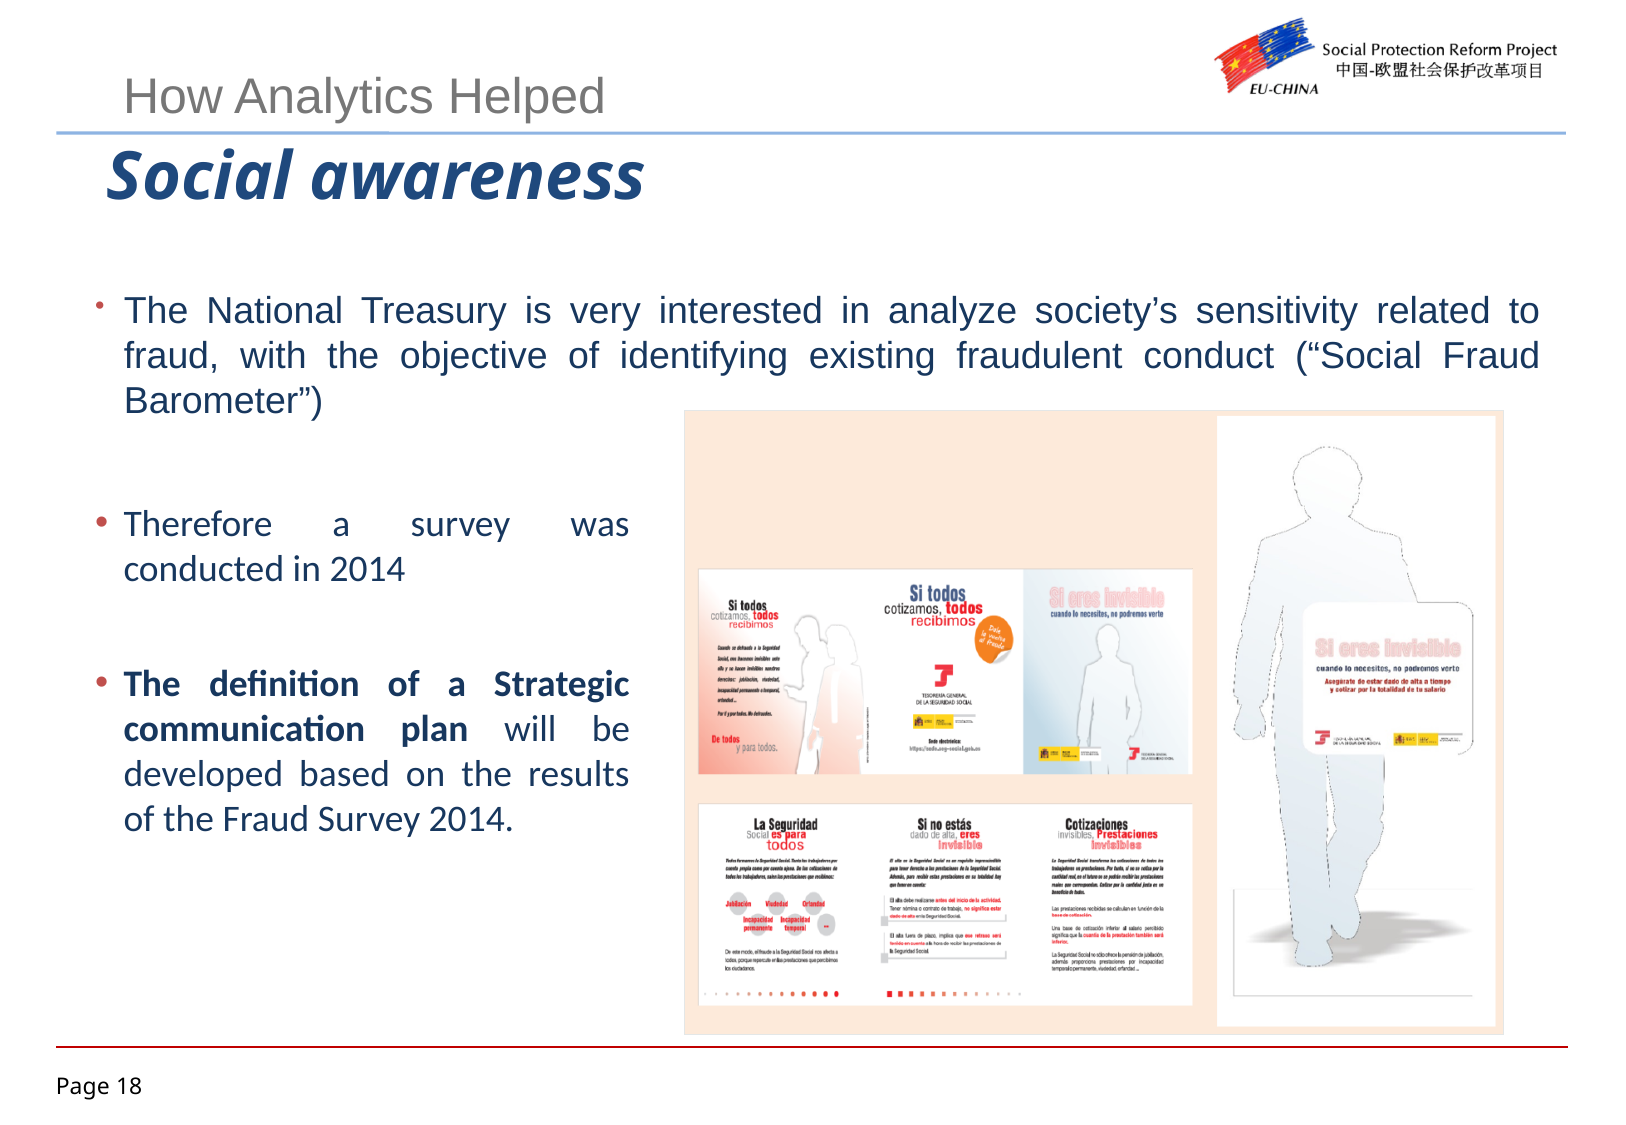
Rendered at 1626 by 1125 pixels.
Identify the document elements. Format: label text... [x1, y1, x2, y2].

text_box How Analytics Helped [108, 46, 1571, 140]
list Social awareness [91, 125, 1527, 197]
text_box Therefore a survey was conducted in 2014 The definition of a Strategic communication plan will be developed based on the results of the Fraud Survey 2014. [80, 491, 646, 955]
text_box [684, 410, 1504, 1036]
picture [1206, 10, 1567, 46]
list The National Treasury is very interested in analyze society’s sensitivity related to fraud, with the objective of identifying existing fraudulent conduct (“Social Fraud Barometer”) [79, 278, 1556, 457]
